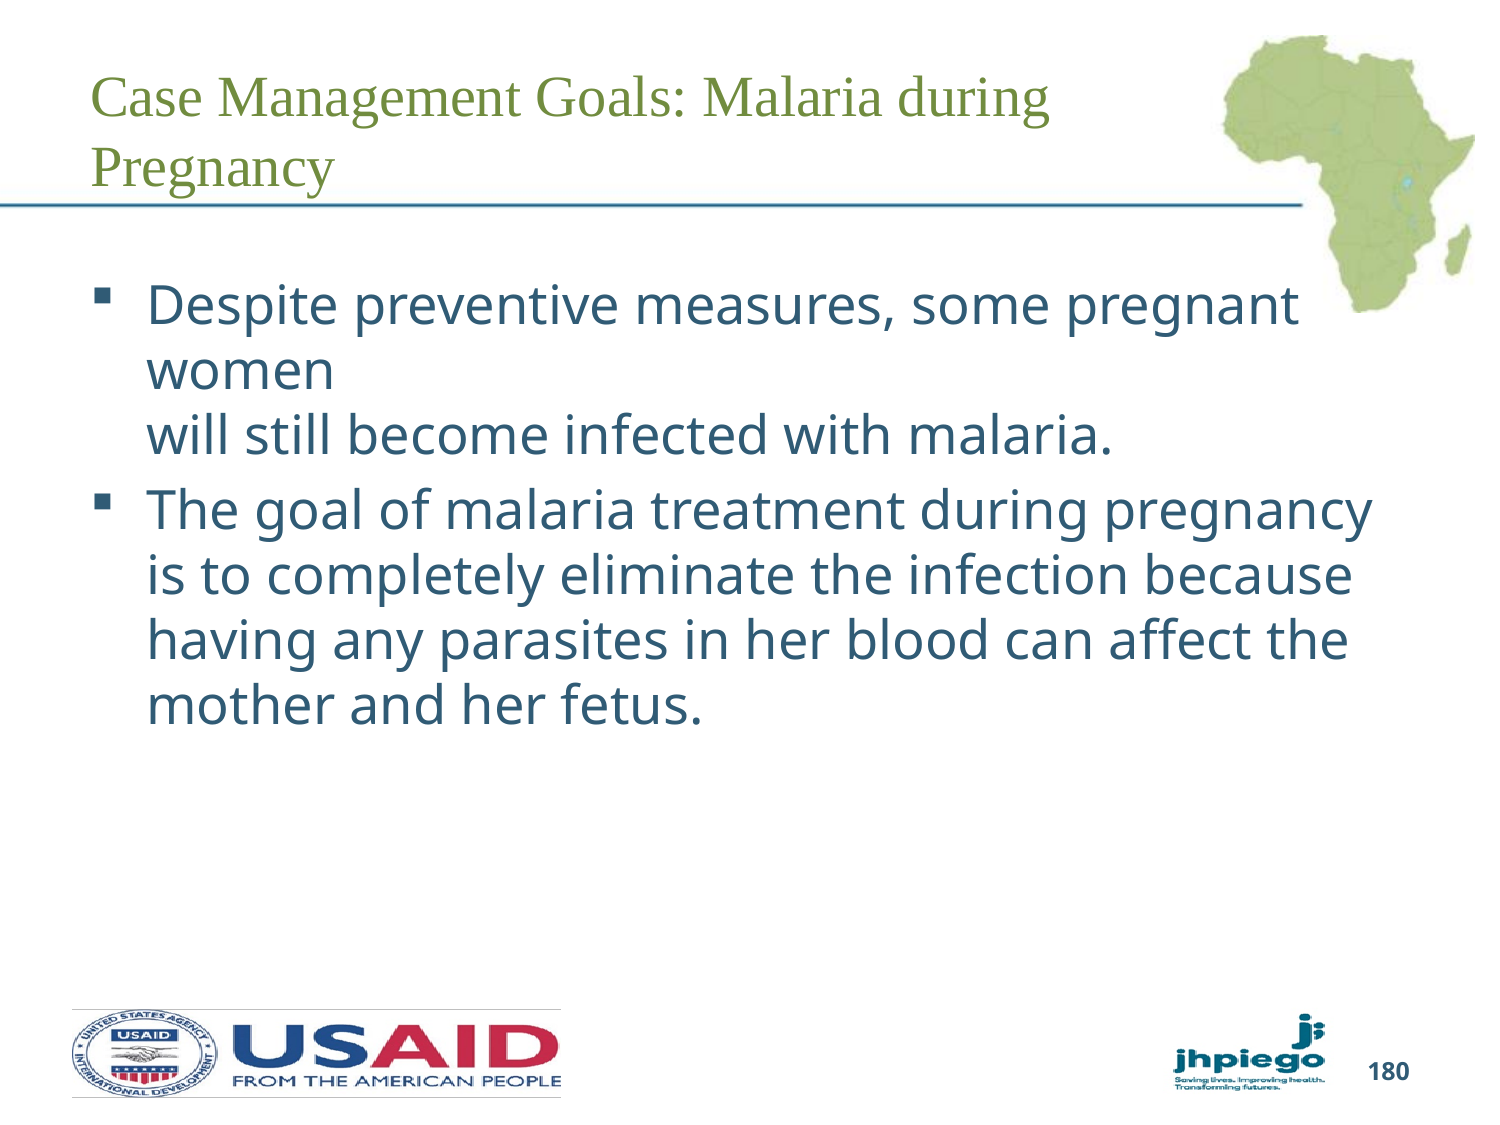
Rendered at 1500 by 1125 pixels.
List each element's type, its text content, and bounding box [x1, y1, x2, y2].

slide_number 180 [1074, 1042, 1425, 1103]
picture [0, 35, 1475, 313]
list Despite preventive measures, some pregnant women will still become infected with malaria. The goal of malaria treatment during pregnancy is to completely eliminate the infection because having any parasites in her blood can affect the mother and her fetus. [75, 262, 1425, 975]
title Case Management Goals: Malaria during Pregnancy [75, 37, 1288, 206]
picture [72, 999, 1350, 1105]
